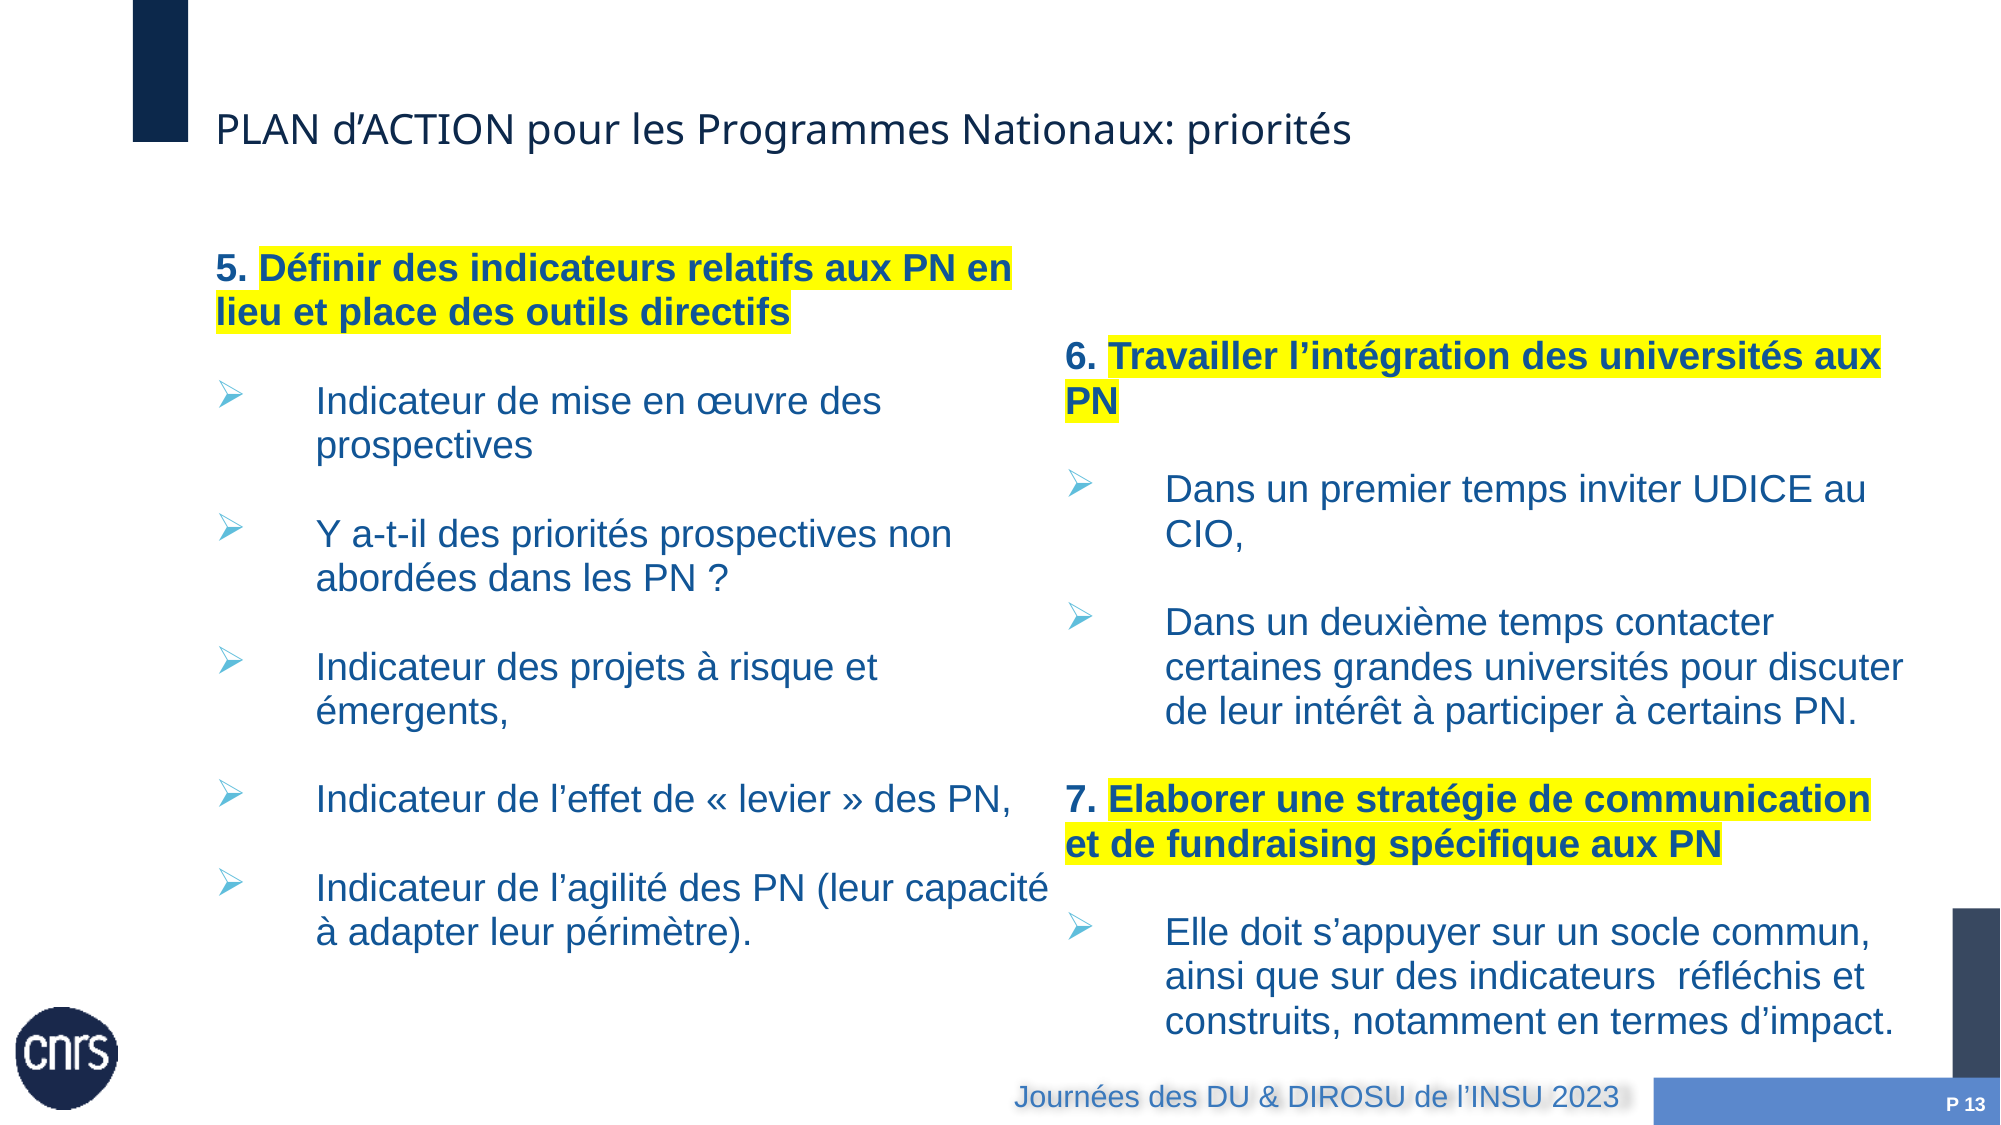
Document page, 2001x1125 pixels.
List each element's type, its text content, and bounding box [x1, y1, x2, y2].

picture [15, 1007, 118, 1110]
list 5. Définir des indicateurs relatifs aux PN en lieu et place des outils directifs Indicateur de mise en œuvre des prospectives Y a-t-il des priorités prospectives non abordées dans les PN ? Indicateur des projets à risque et émergents, Indicateur de l’effet de « levier » des PN, Indicateur de l’agilité des PN (leur capacité à adapter leur périmètre). 6. Travailler l’intégration des universités aux PN Dans un premier temps inviter UDICE au CIO, Dans un deuxième temps contacter certaines grandes universités pour discuter de leur intérêt à participer à certains PN. 7. Elaborer une stratégie de communication et de fundraising spécifique aux PN Elle doit s’appuyer sur un socle commun, ainsi que sur des indicateurs réfléchis et construits, notamment en termes d’impact. [215, 295, 1915, 1083]
title PLAN d’ACTION pour les Programmes Nationaux: priorités [215, 38, 1986, 154]
slide_number P 13 [1887, 1082, 1986, 1116]
